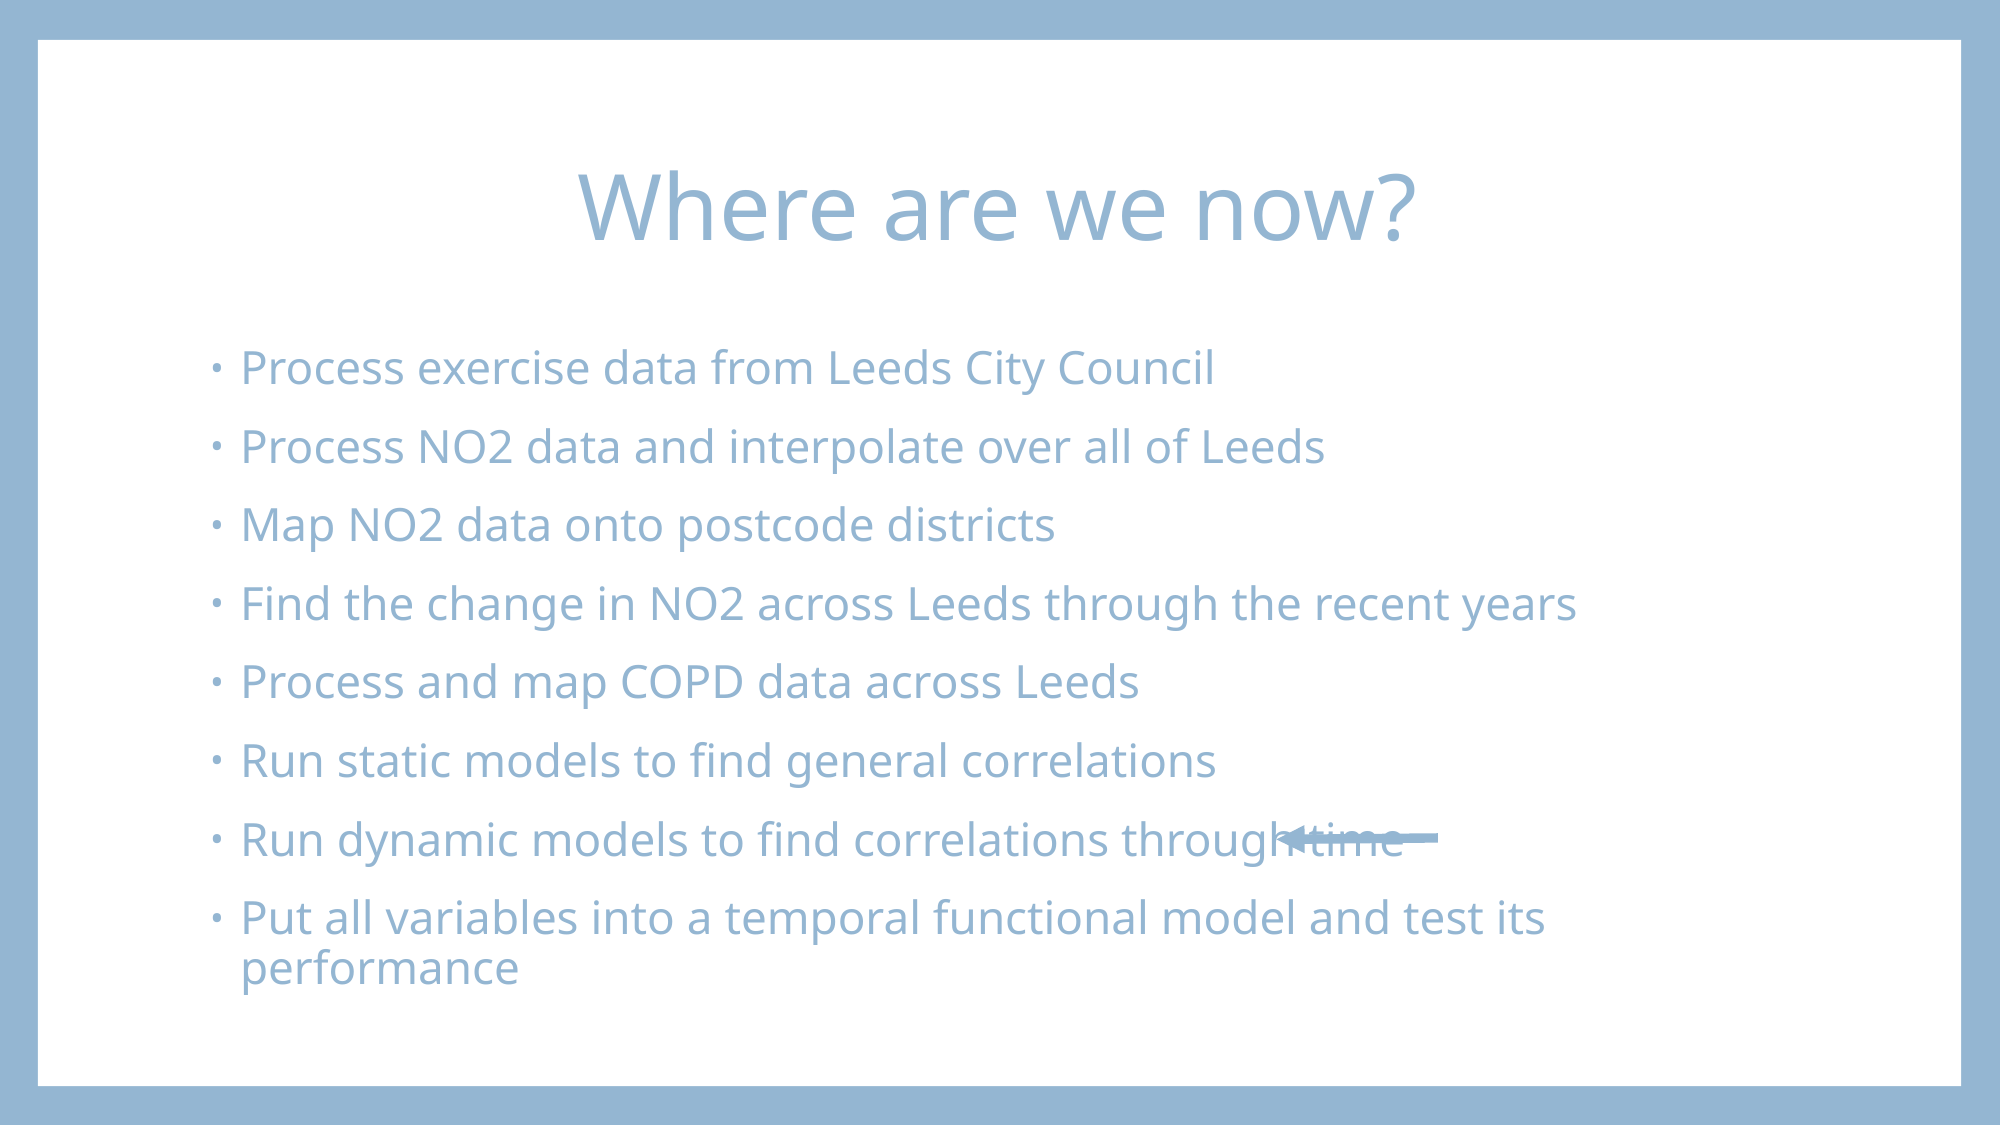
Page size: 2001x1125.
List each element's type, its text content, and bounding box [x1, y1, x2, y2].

title Where are we now? [187, 99, 1808, 323]
list Process exercise data from Leeds City Council Process NO2 data and interpolate over all of Leeds Map NO2 data onto postcode districts Find the change in NO2 across Leeds through the recent years Process and map COPD data across Leeds Run static models to find general correlations Run dynamic models to find correlations through time Put all variables into a temporal functional model and test its performance [187, 337, 1808, 1000]
